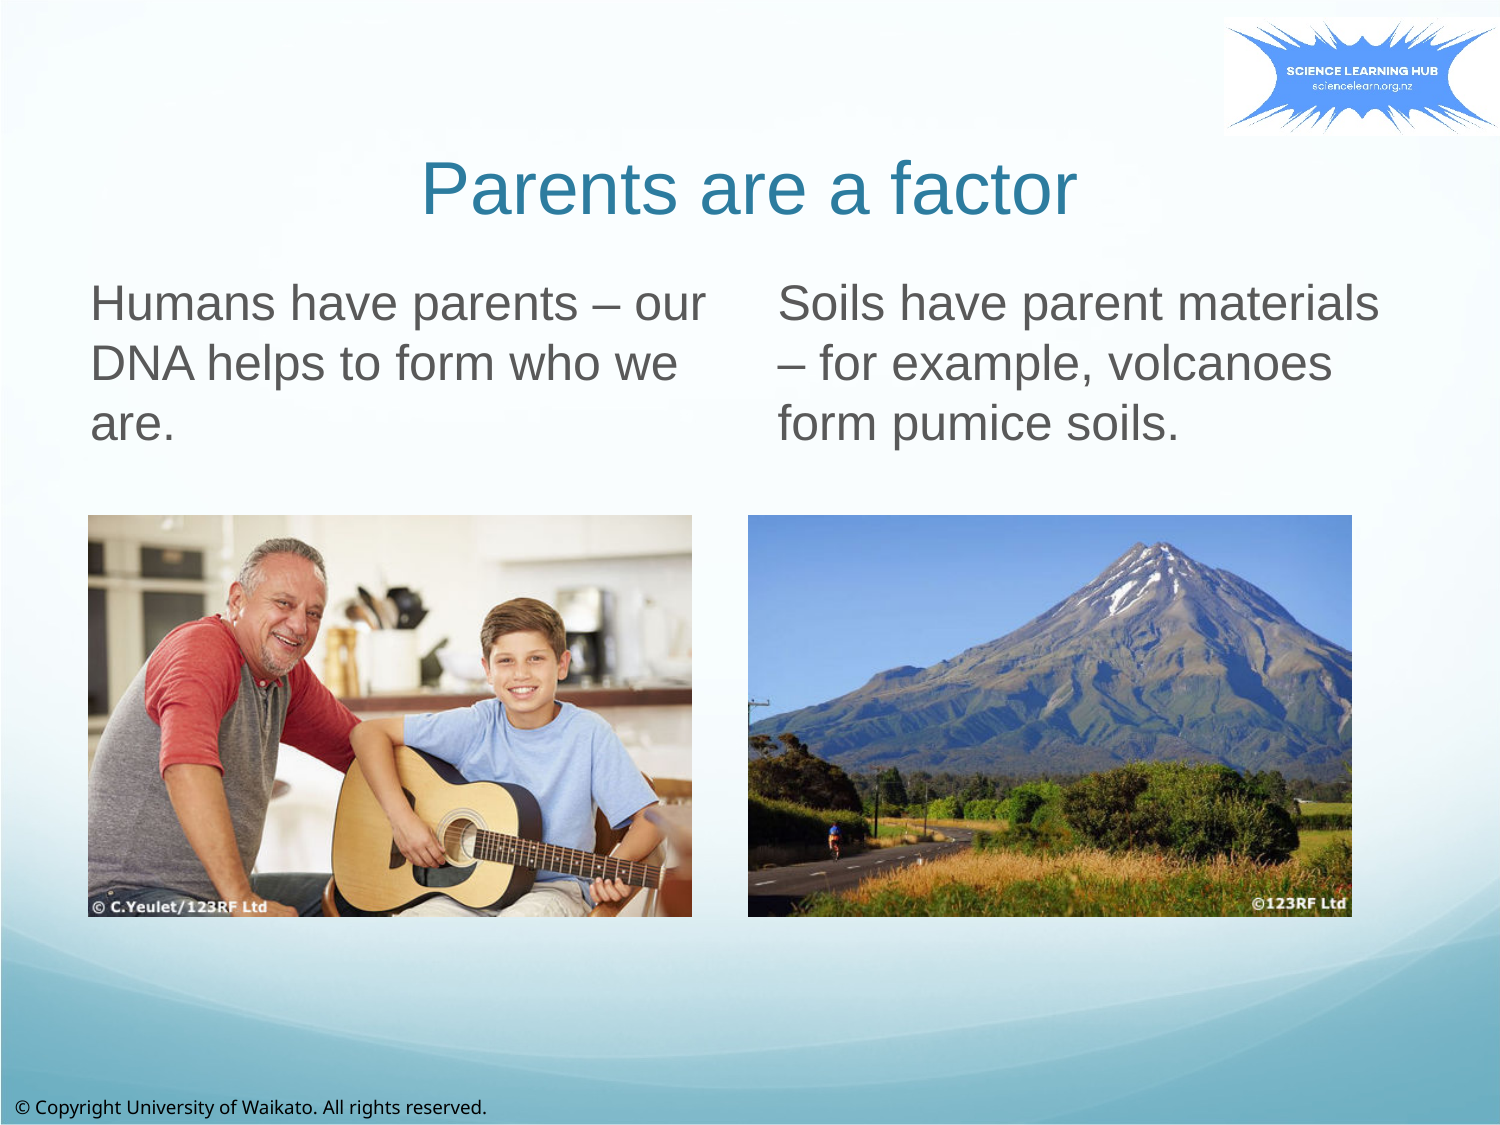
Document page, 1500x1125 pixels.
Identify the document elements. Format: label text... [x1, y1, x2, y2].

list Humans have parents – our DNA helps to form who we are. [75, 262, 738, 1005]
picture [0, 0, 1500, 1125]
list Soils have parent materials – for example, volcanoes form pumice soils. [762, 262, 1425, 1005]
text_box © Copyright University of Waikato. All rights reserved. [0, 1088, 597, 1125]
title Parents are a factor [90, 87, 1410, 237]
